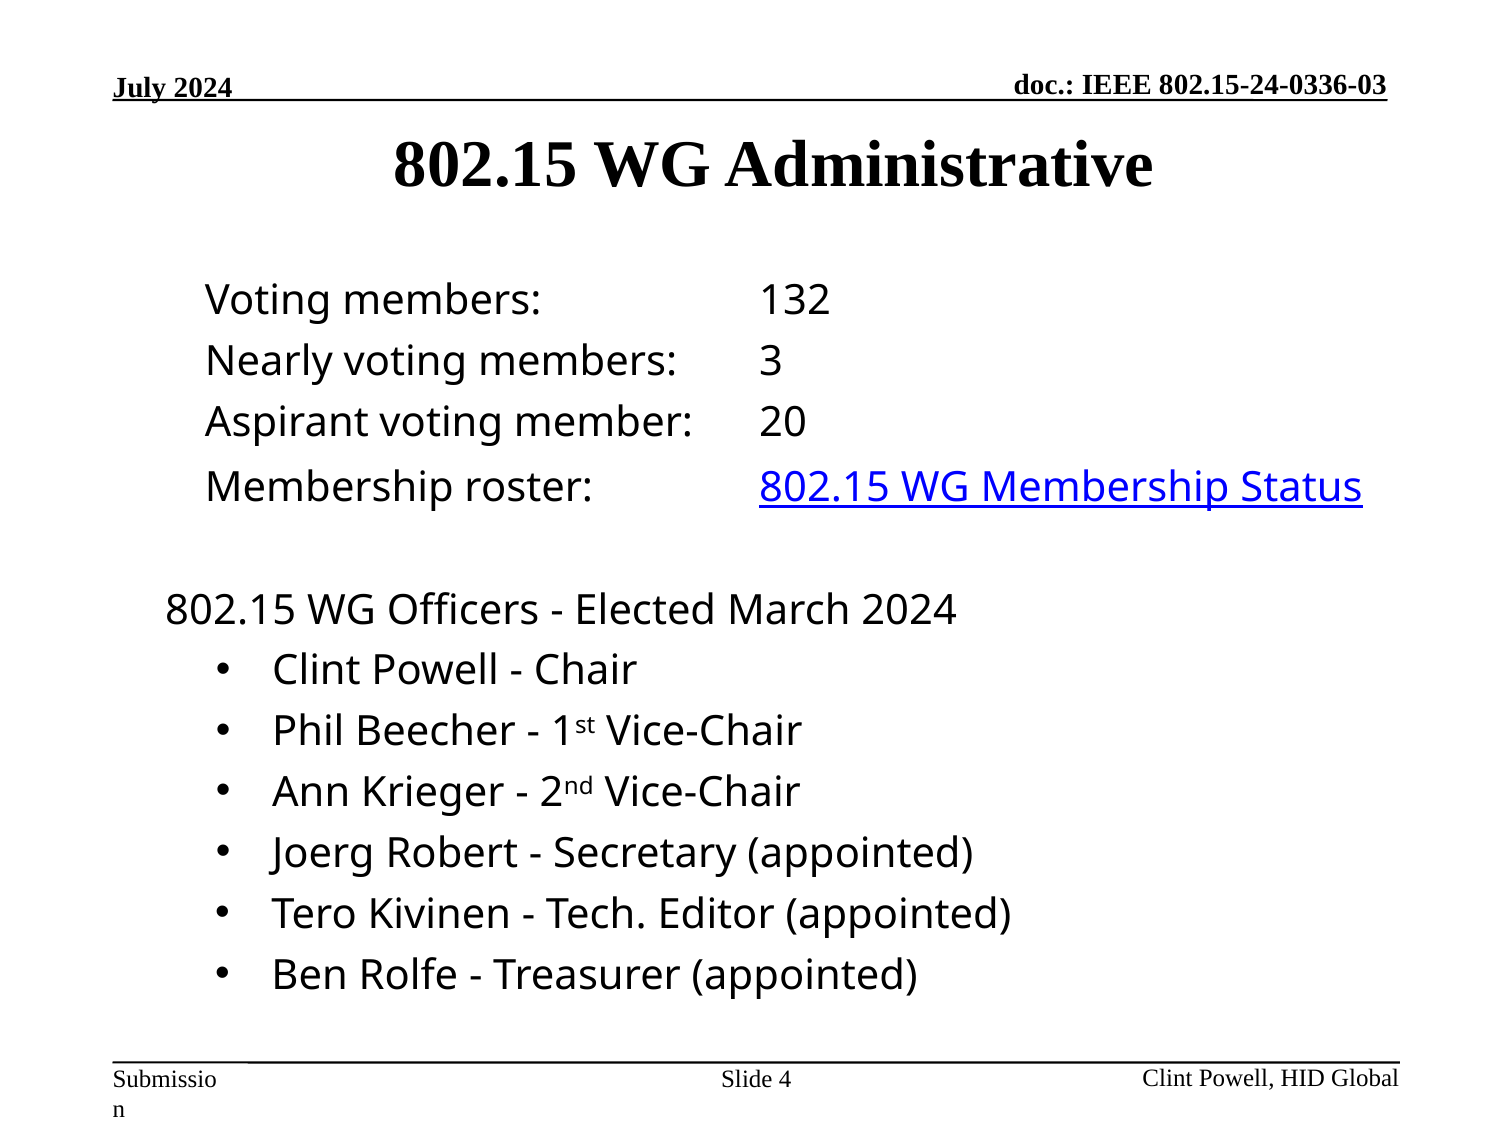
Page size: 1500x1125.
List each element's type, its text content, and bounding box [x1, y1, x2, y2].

text_box Voting members: 132 Nearly voting members: 3 Aspirant voting member: 20 Membership roster: 802.15 WG Membership Status 802.15 WG Officers - Elected March 2024 Clint Powell - Chair Phil Beecher - 1st Vice-Chair Ann Krieger - 2nd Vice-Chair Joerg Robert - Secretary (appointed) Tero Kivinen - Tech. Editor (appointed) Ben Rolfe - Treasurer (appointed) [50, 274, 1500, 1028]
text_box 802.15 WG Administrative [112, 97, 1438, 222]
text_box [1187, 73, 1218, 97]
slide_number Slide 4 [712, 1062, 800, 1093]
